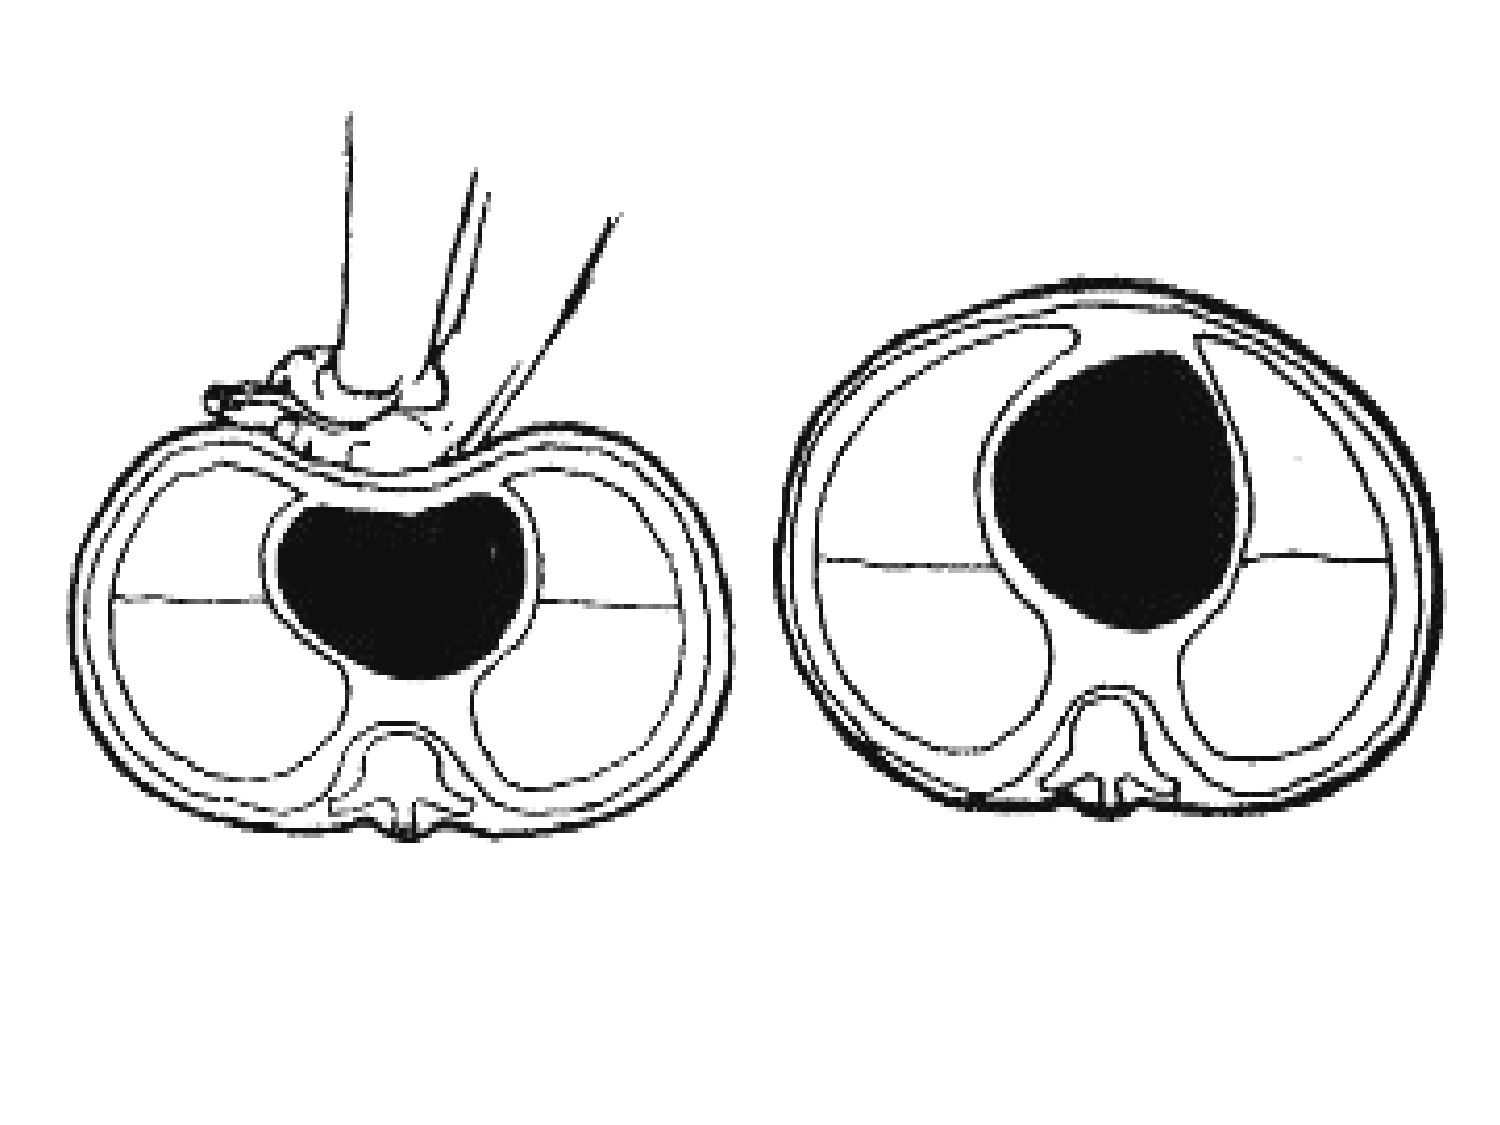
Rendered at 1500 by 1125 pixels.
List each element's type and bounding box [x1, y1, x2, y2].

picture [46, 101, 1452, 880]
